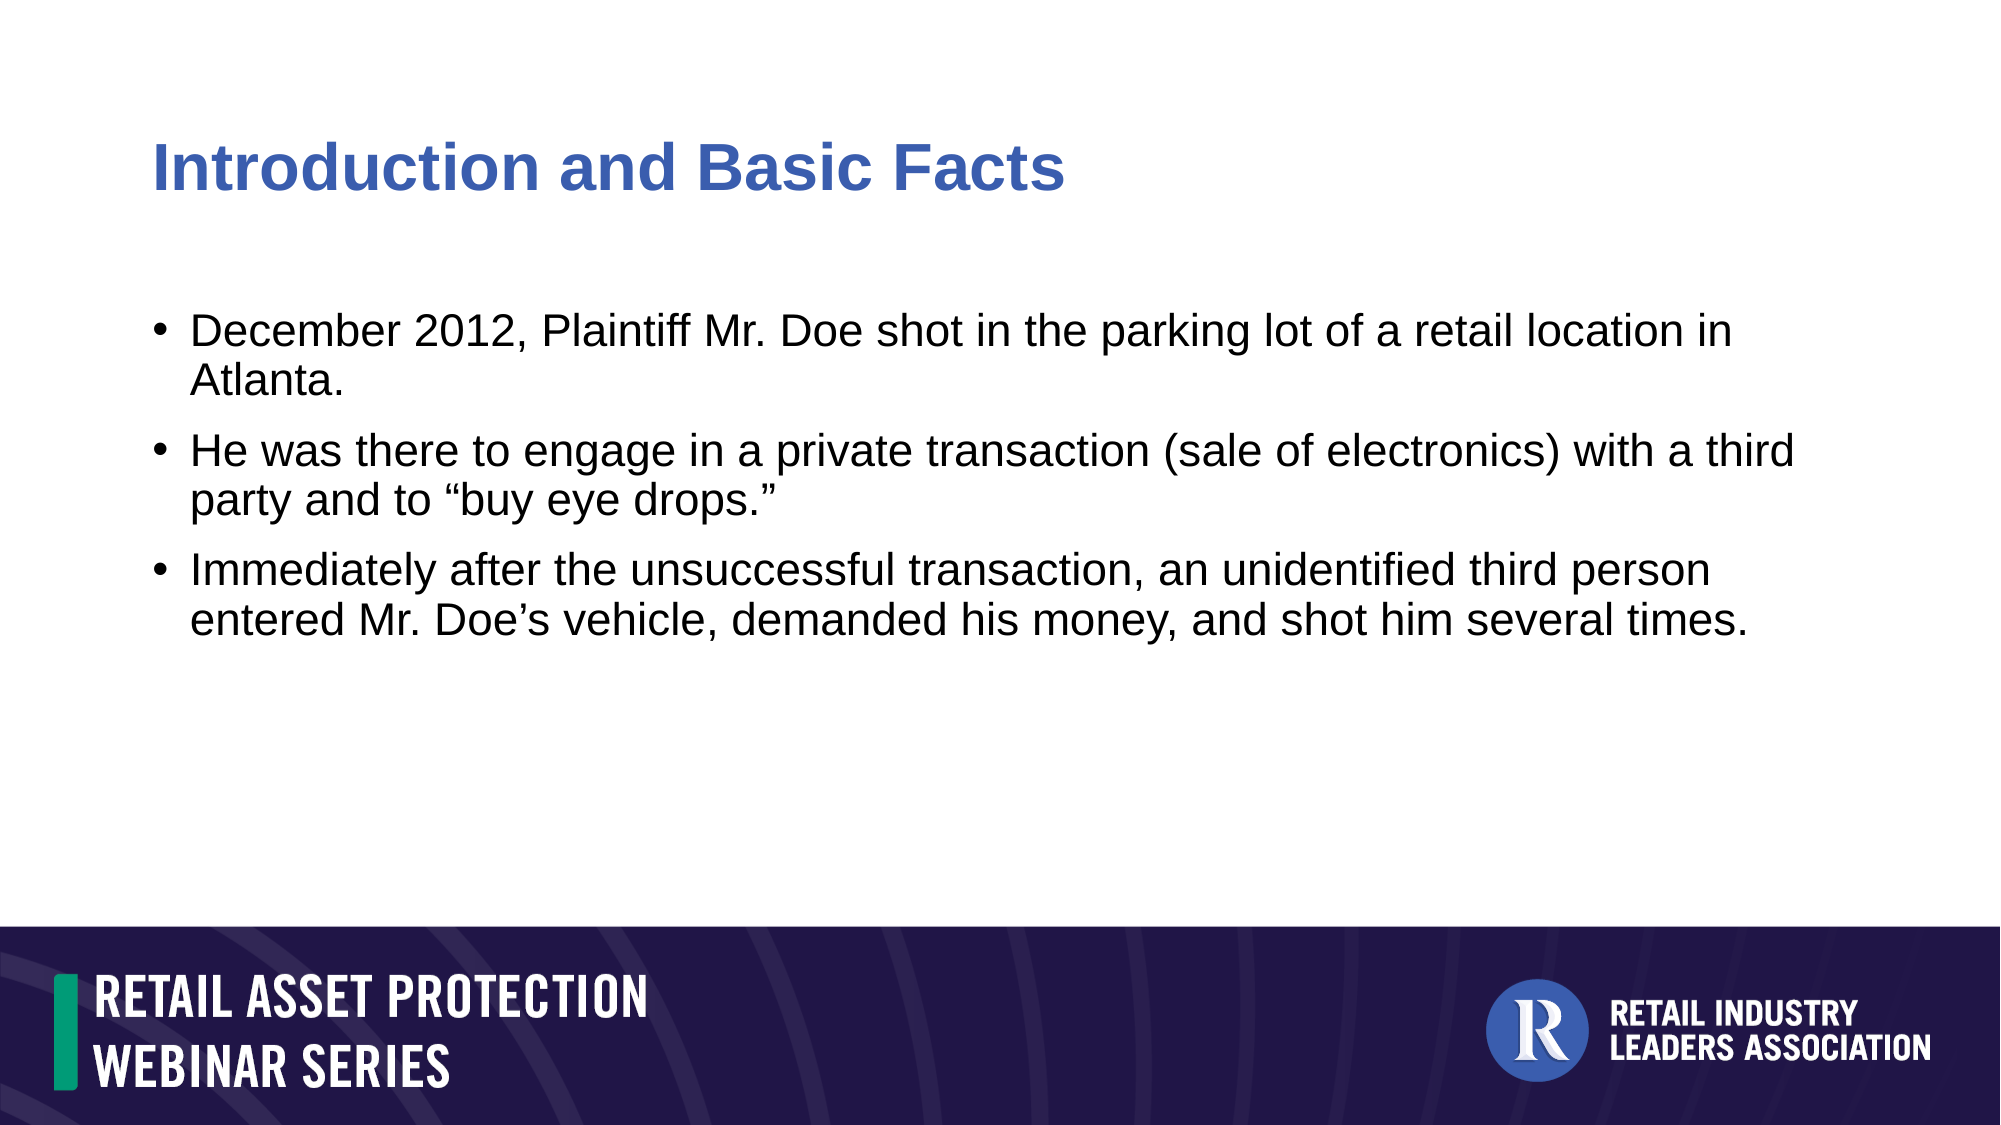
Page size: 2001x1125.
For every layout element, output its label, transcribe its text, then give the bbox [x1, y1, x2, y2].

title Introduction and Basic Facts [137, 59, 1863, 278]
list December 2012, Plaintiff Mr. Doe shot in the parking lot of a retail location in Atlanta. He was there to engage in a private transaction (sale of electronics) with a third party and to “buy eye drops.” Immediately after the unsuccessful transaction, an unidentified third person entered Mr. Doe’s vehicle, demanded his money, and shot him several times. [137, 299, 1863, 867]
picture [0, 0, 2000, 1125]
